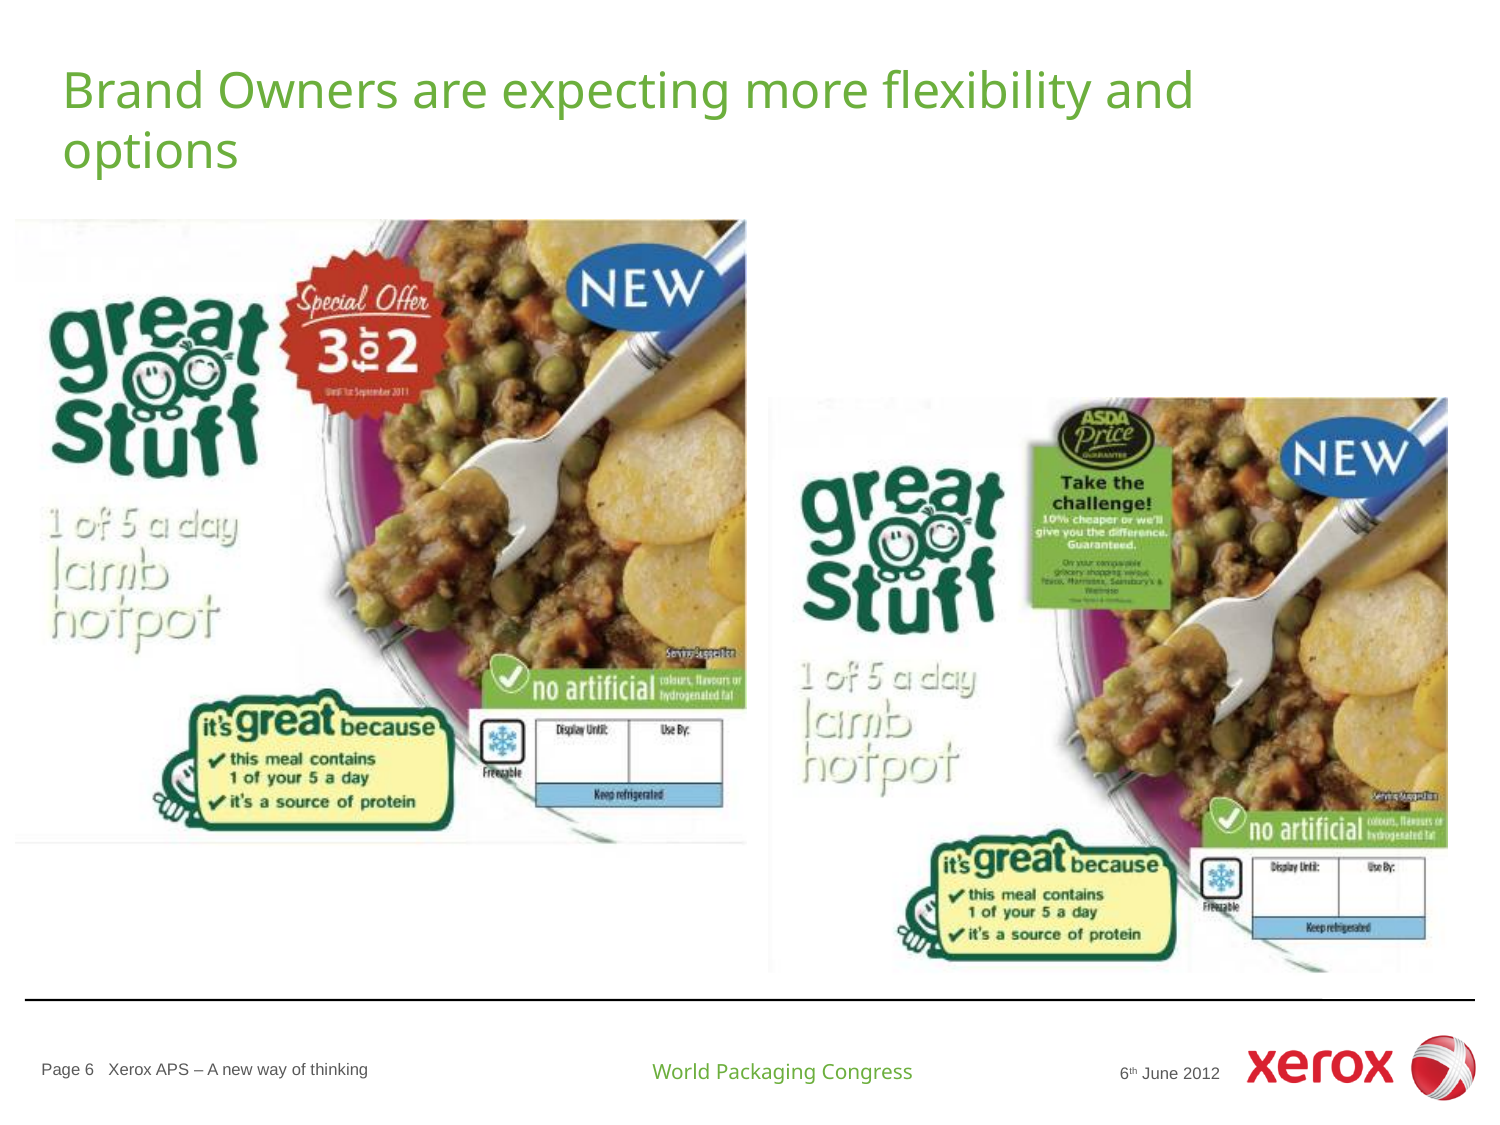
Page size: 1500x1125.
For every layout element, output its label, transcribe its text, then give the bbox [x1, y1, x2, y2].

picture [1246, 1034, 1480, 1101]
picture [15, 219, 747, 858]
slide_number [1045, 1062, 1221, 1101]
footer World Packaging Congress [637, 1058, 928, 1097]
picture [768, 396, 1448, 977]
slide_number Page 6 Xerox APS – A new way of thinking [40, 1058, 561, 1098]
title Brand Owners are expecting more flexibility and options [47, 24, 1399, 213]
